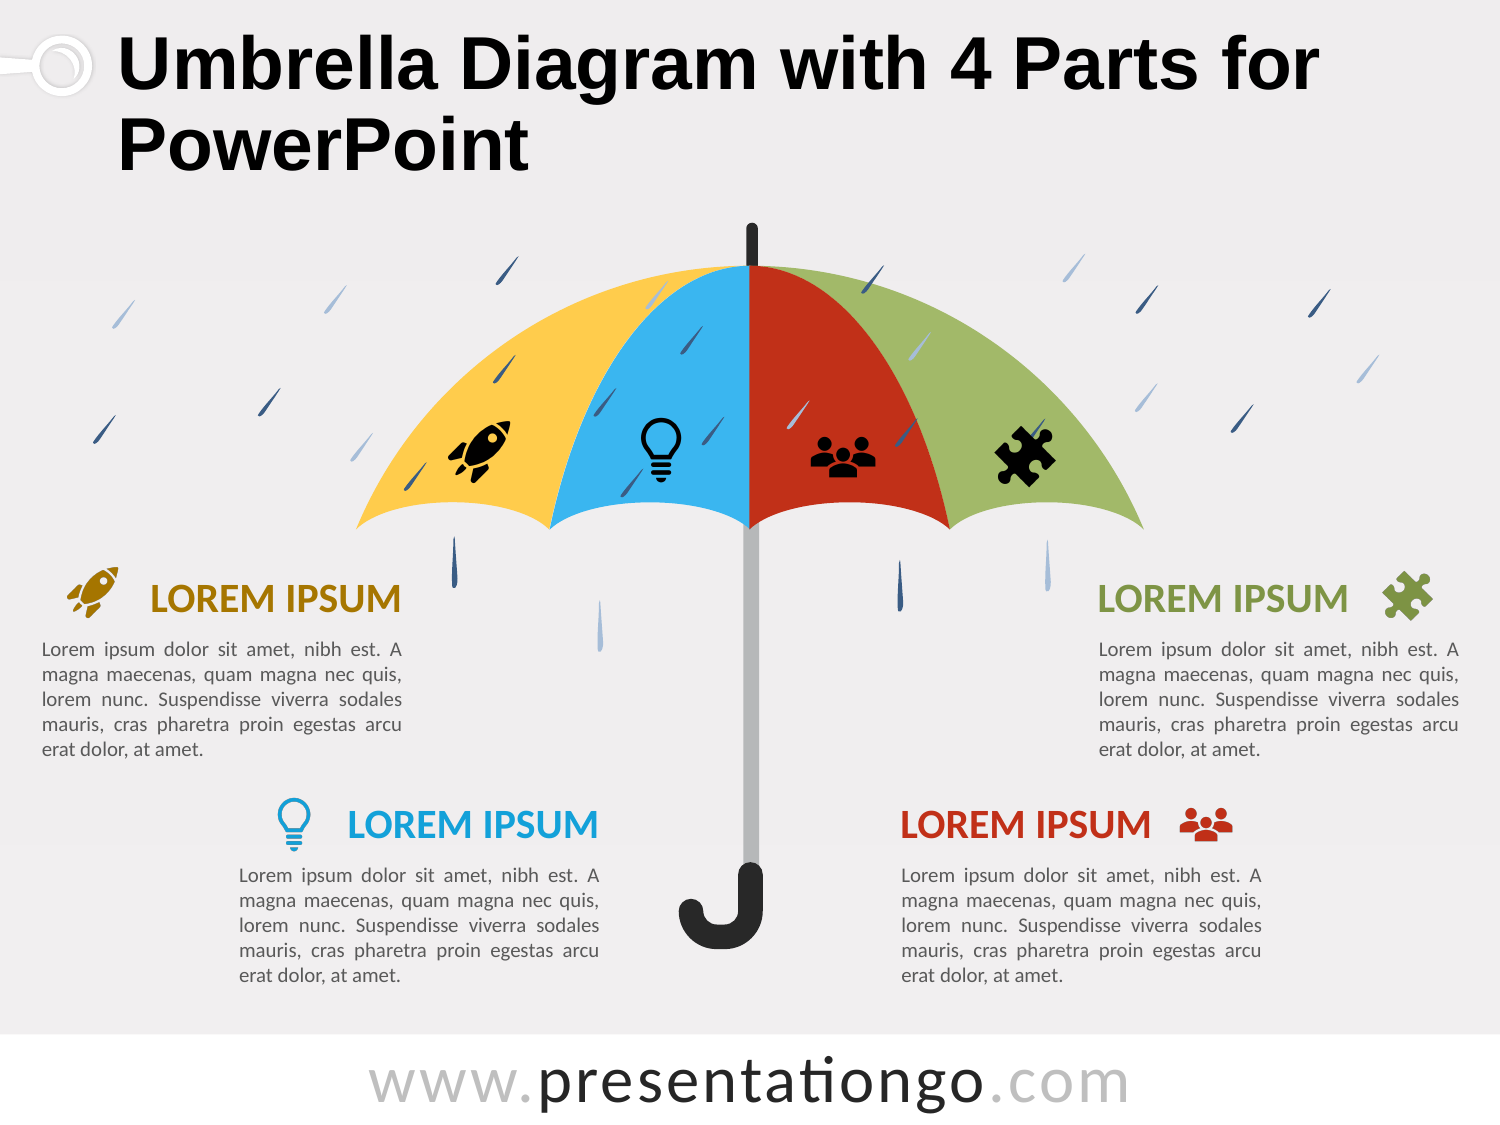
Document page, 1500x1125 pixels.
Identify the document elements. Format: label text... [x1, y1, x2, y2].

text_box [900, 788, 1262, 996]
text_box [323, 285, 347, 314]
picture [806, 420, 880, 494]
picture [442, 415, 516, 489]
picture [1176, 794, 1236, 855]
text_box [40, 562, 403, 770]
picture [624, 413, 698, 487]
text_box [93, 414, 116, 444]
picture [264, 794, 324, 855]
picture [1377, 567, 1438, 627]
text_box [1144, 285, 1159, 307]
picture [62, 562, 123, 623]
picture [988, 421, 1062, 495]
text_box [1356, 354, 1380, 384]
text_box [355, 222, 1144, 950]
text_box [350, 453, 355, 462]
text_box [238, 788, 600, 996]
text_box [1230, 404, 1254, 433]
text_box [257, 387, 281, 417]
text_box [1144, 383, 1158, 405]
text_box [112, 299, 136, 329]
title Umbrella Diagram with 4 Parts for PowerPoint [103, 17, 1397, 139]
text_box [1097, 562, 1459, 770]
text_box [1307, 288, 1331, 318]
